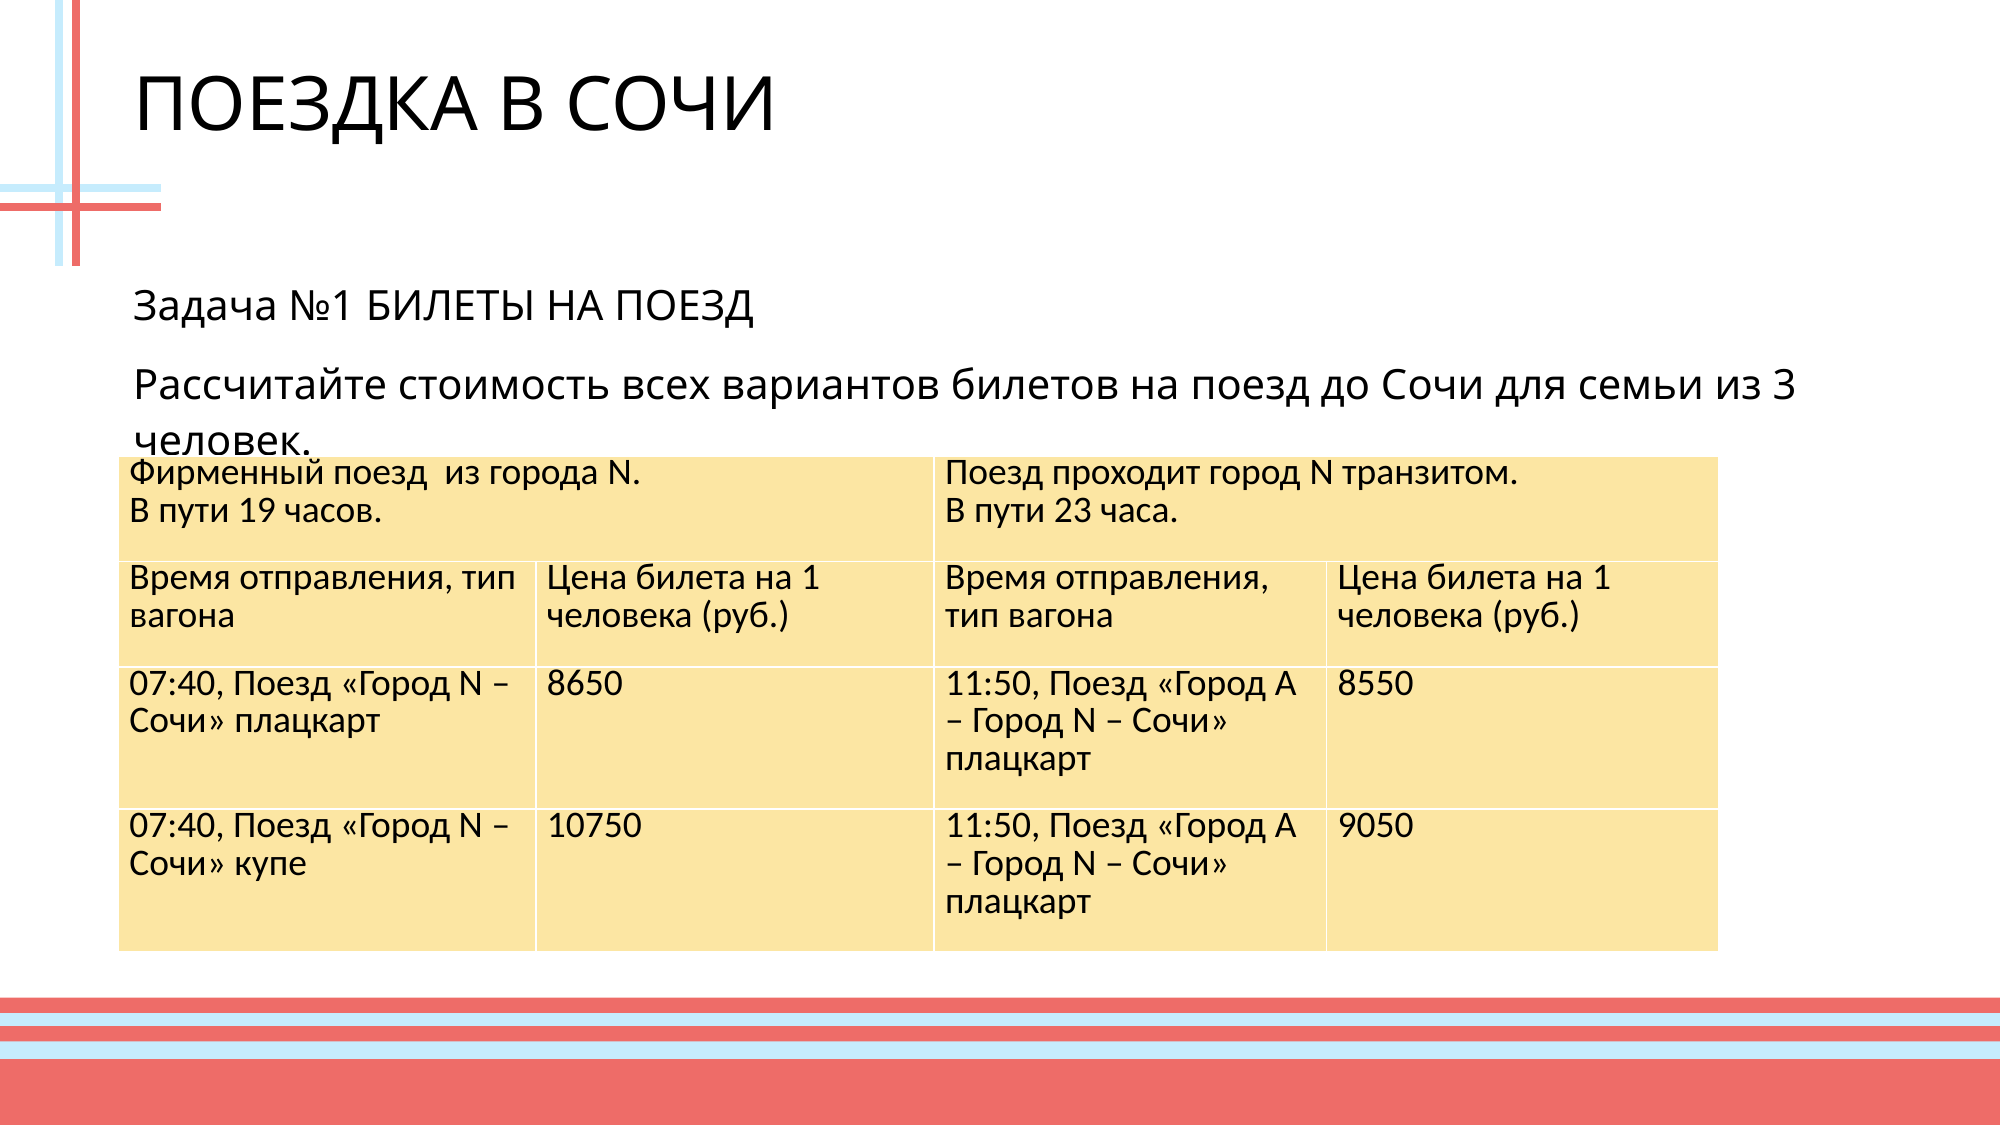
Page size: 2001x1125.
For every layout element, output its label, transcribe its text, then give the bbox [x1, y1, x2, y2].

title ПОЕЗДКА В СОЧИ [118, 58, 1863, 168]
table_cell 07:40, Поезд «Город N – Сочи» плацкарт [119, 668, 535, 808]
table_cell Цена билета на 1 человека (руб.) [537, 562, 933, 666]
table_header Поезд проходит город N транзитом. В пути 23 часа. [935, 457, 1718, 561]
table_cell Время отправления, тип вагона [935, 562, 1326, 666]
table_cell 8650 [537, 668, 933, 808]
table_cell 10750 [537, 810, 933, 951]
table_cell Время отправления, тип вагона [119, 562, 535, 666]
slide_number 37 [1412, 1042, 1863, 1103]
table_cell 11:50, Поезд «Город A – Город N – Сочи» плацкарт [935, 810, 1326, 951]
list Задача №1 БИЛЕТЫ НА ПОЕЗД Рассчитайте стоимость всех вариантов билетов на поезд до Сочи для семьи из 3 человек. [118, 265, 1863, 958]
table_cell 07:40, Поезд «Город N – Сочи» купе [119, 810, 535, 951]
table_cell 8550 [1327, 668, 1718, 808]
table_cell 11:50, Поезд «Город A – Город N – Сочи» плацкарт [935, 668, 1326, 808]
table_header Фирменный поезд из города N. В пути 19 часов. [119, 457, 933, 561]
table_cell Цена билета на 1 человека (руб.) [1327, 562, 1718, 666]
table_cell 9050 [1327, 810, 1718, 951]
